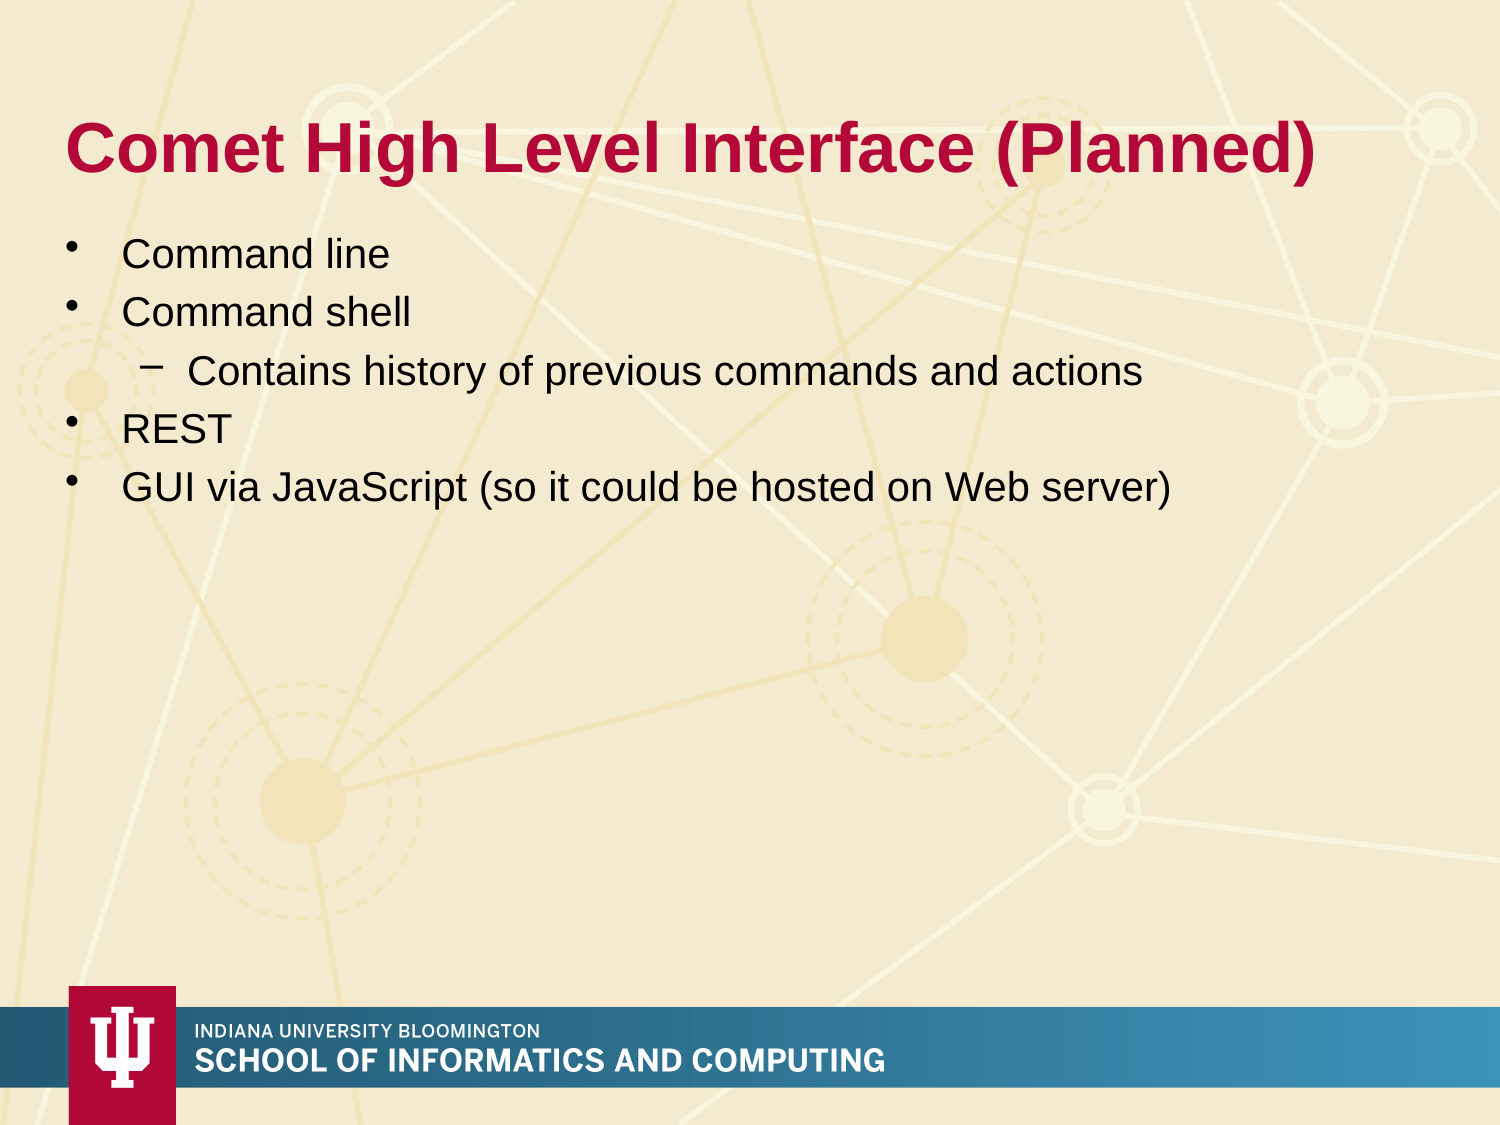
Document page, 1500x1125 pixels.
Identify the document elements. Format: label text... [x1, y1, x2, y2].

list Command line Command shell Contains history of previous commands and actions REST GUI via JavaScript (so it could be hosted on Web server) [50, 219, 1425, 882]
title Comet High Level Interface (Planned) [50, 50, 1425, 219]
picture [0, 0, 1500, 1125]
